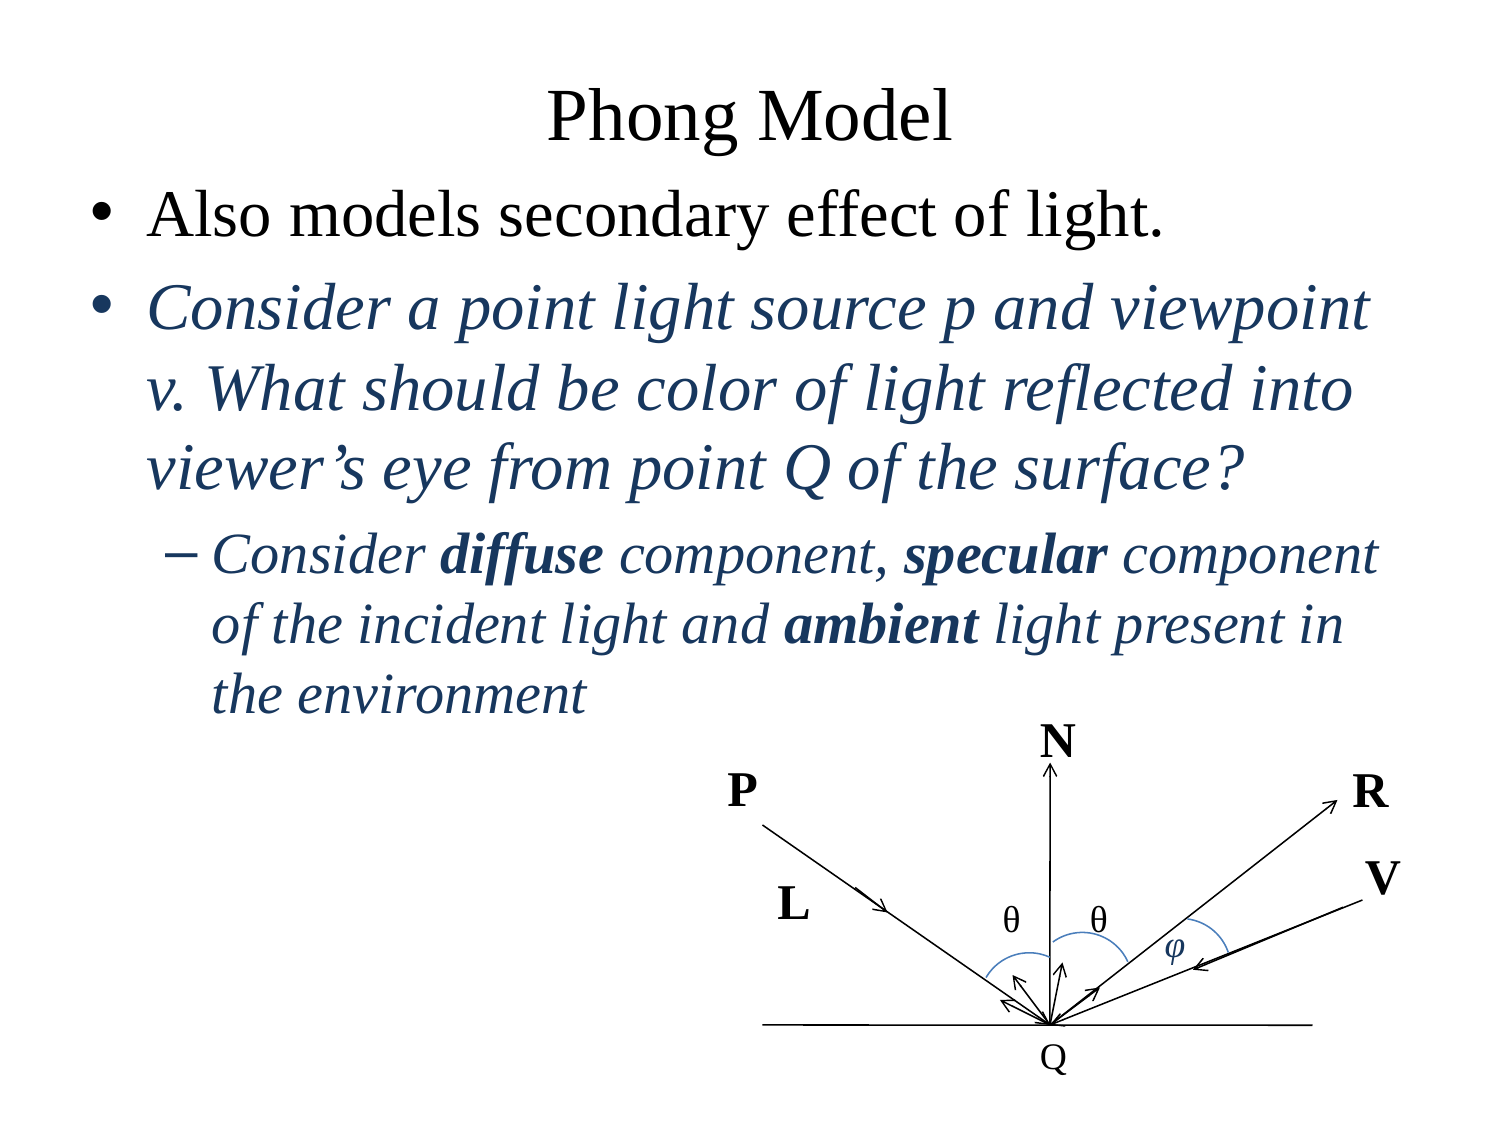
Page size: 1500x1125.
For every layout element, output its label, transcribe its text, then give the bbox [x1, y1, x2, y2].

text_box R [1337, 749, 1388, 825]
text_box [1054, 899, 1363, 1026]
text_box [854, 887, 888, 913]
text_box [762, 824, 1051, 1026]
text_box V [1350, 837, 1400, 913]
text_box P [712, 749, 763, 824]
text_box Q [1025, 1036, 1125, 1085]
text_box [1192, 906, 1344, 970]
text_box N [1024, 699, 1093, 775]
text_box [1049, 799, 1338, 898]
title Phong Model [75, 45, 1425, 162]
list Also models secondary effect of light. Consider a point light source p and viewpoint v. What should be color of light reflected into viewer’s eye from point Q of the surface? Consider diffuse component, specular component of the incident light and ambient light present in the environment [75, 162, 1425, 1005]
